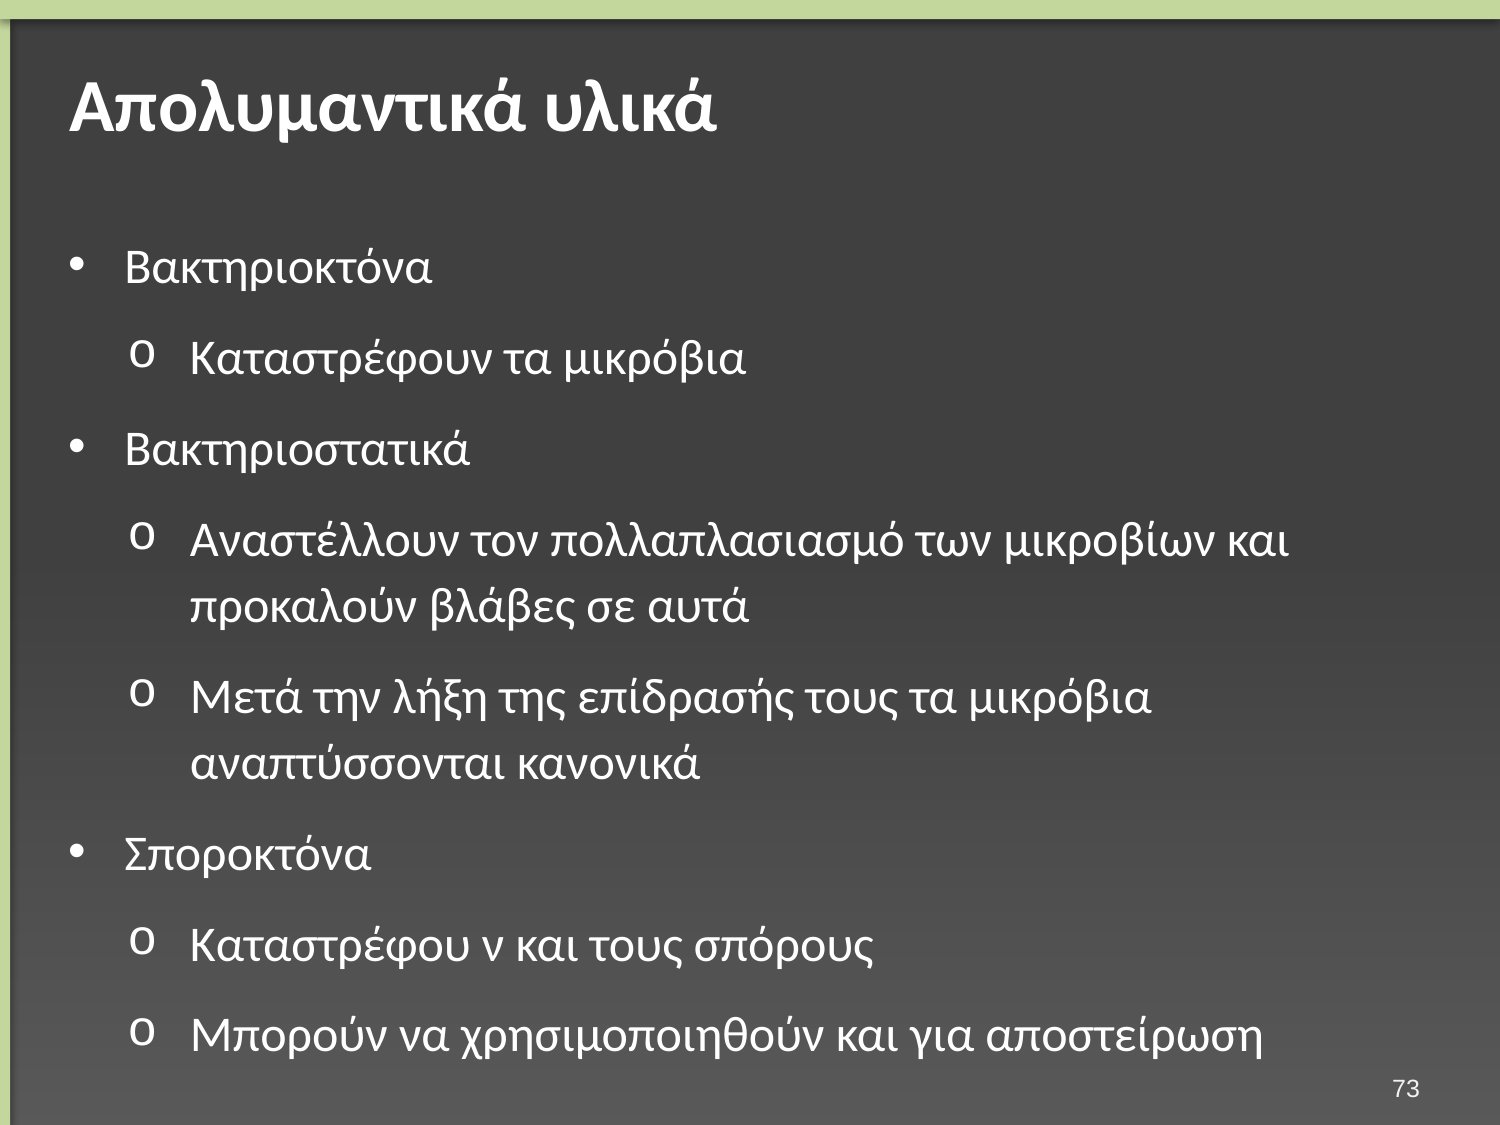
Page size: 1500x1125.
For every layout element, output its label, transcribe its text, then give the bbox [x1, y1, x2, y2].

slide_number 72 [1085, 1057, 1436, 1118]
list Βακτηριοκτόνα Καταστρέφουν τα μικρόβια Βακτηριοστατικά Αναστέλλουν τον πολλαπλασιασμό των μικροβίων και προκαλούν βλάβες σε αυτά Μετά την λήξη της επίδρασής τους τα μικρόβια αναπτύσσονται κανονικά Σποροκτόνα Καταστρέφου ν και τους σπόρους Μπορούν να χρησιμοποιηθούν και για αποστείρωση [53, 219, 1436, 1083]
title Απολυμαντικά υλικά [10, 19, 1500, 185]
